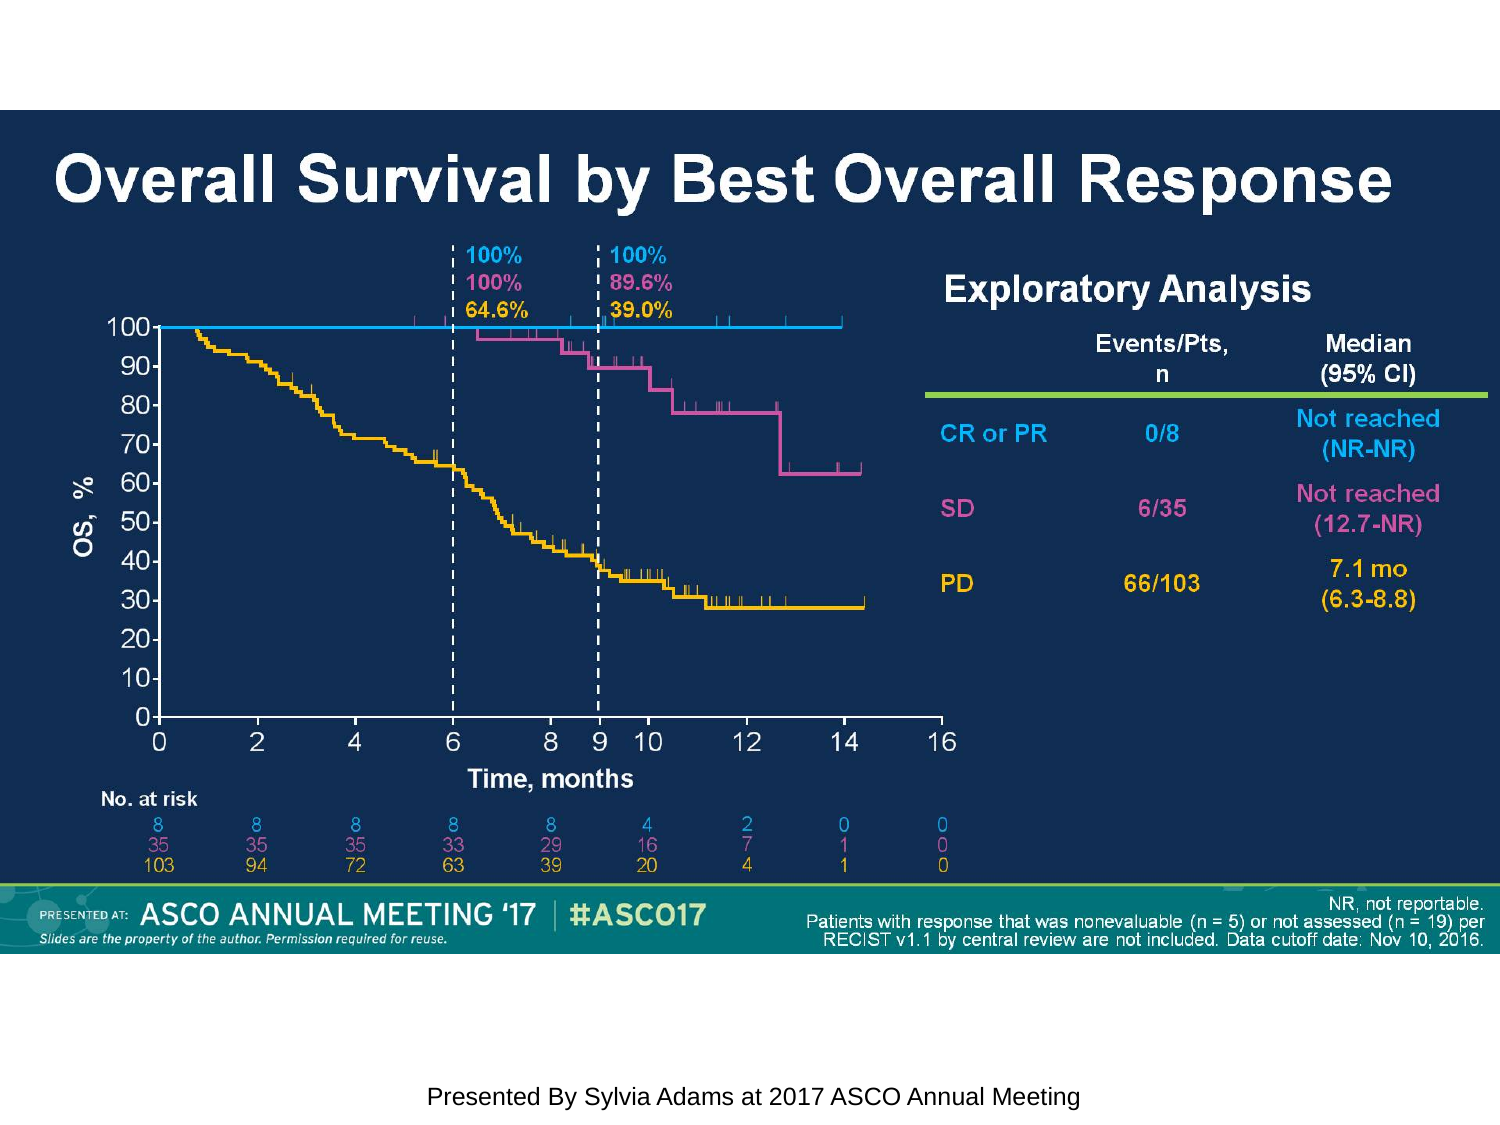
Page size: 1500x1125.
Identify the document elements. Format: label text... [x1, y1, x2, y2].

picture [0, 109, 1500, 955]
text_box Presented By Sylvia Adams at 2017 ASCO Annual Meeting [29, 1062, 1480, 1125]
